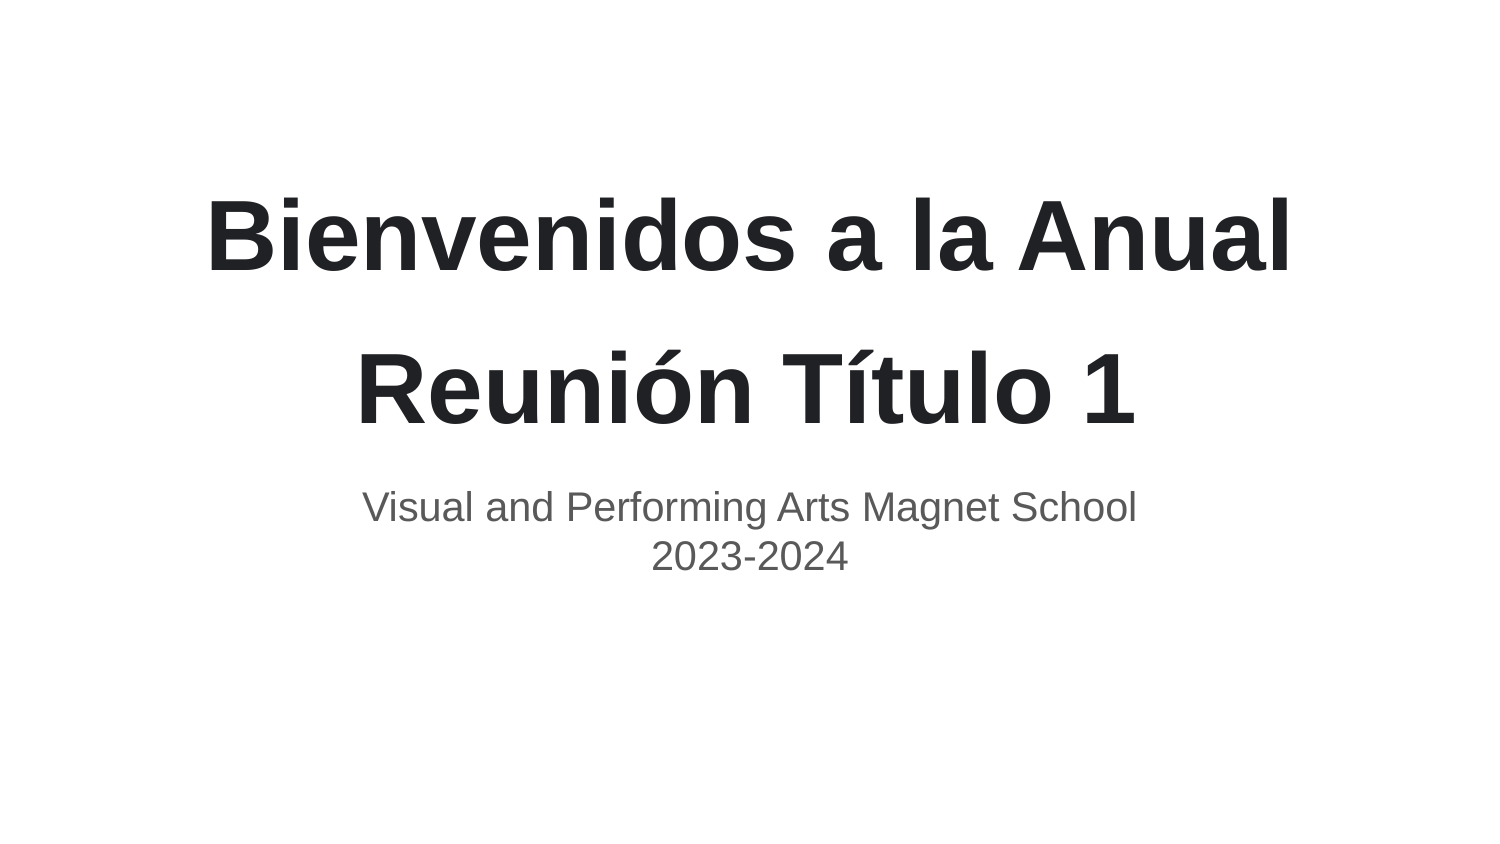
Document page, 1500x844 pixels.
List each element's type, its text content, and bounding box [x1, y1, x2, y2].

title Bienvenidos a la Anual Reunión Título 1 [51, 122, 1449, 459]
subtitle Visual and Performing Arts Magnet School 2023-2024 [51, 464, 1449, 595]
